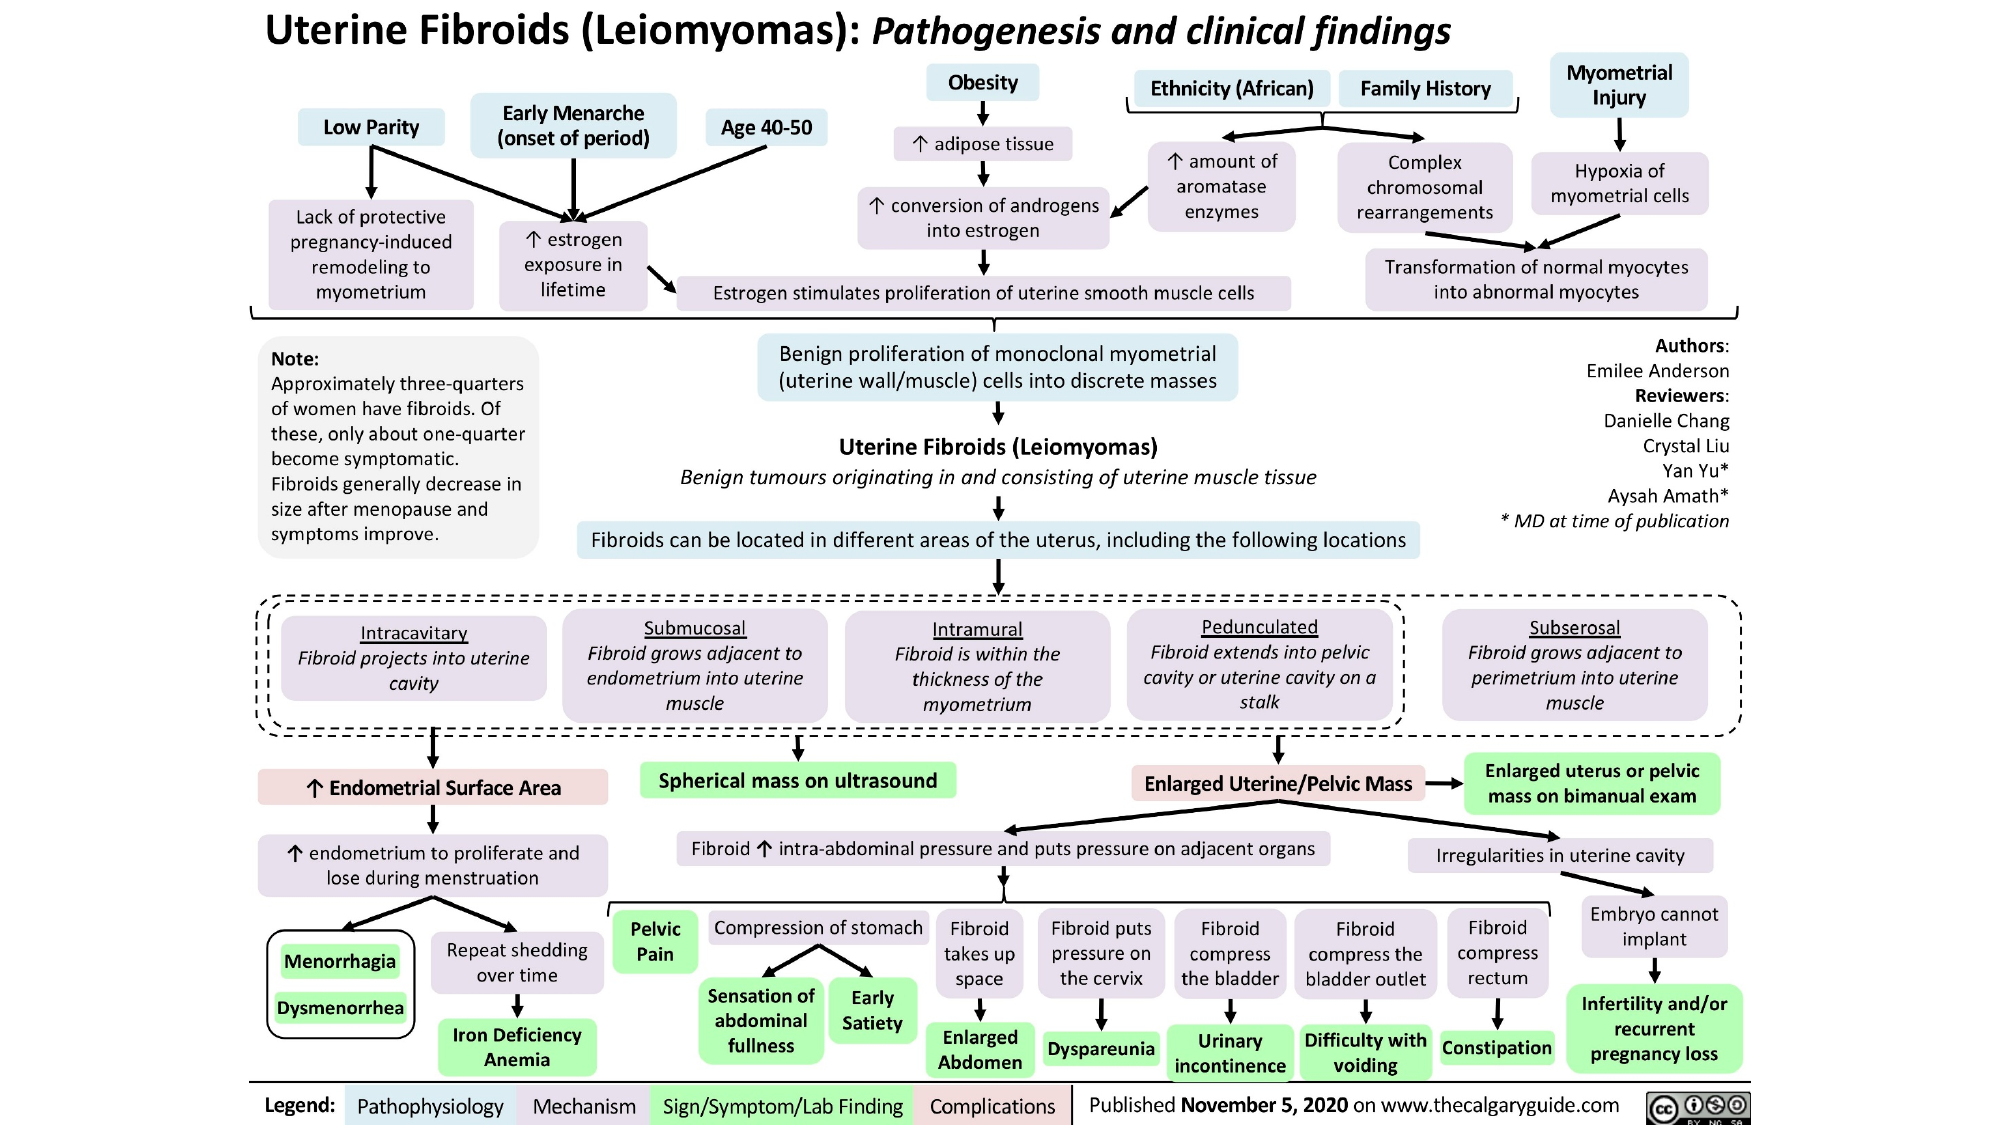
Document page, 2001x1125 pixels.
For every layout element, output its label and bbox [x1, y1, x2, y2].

picture [249, 0, 1751, 1125]
